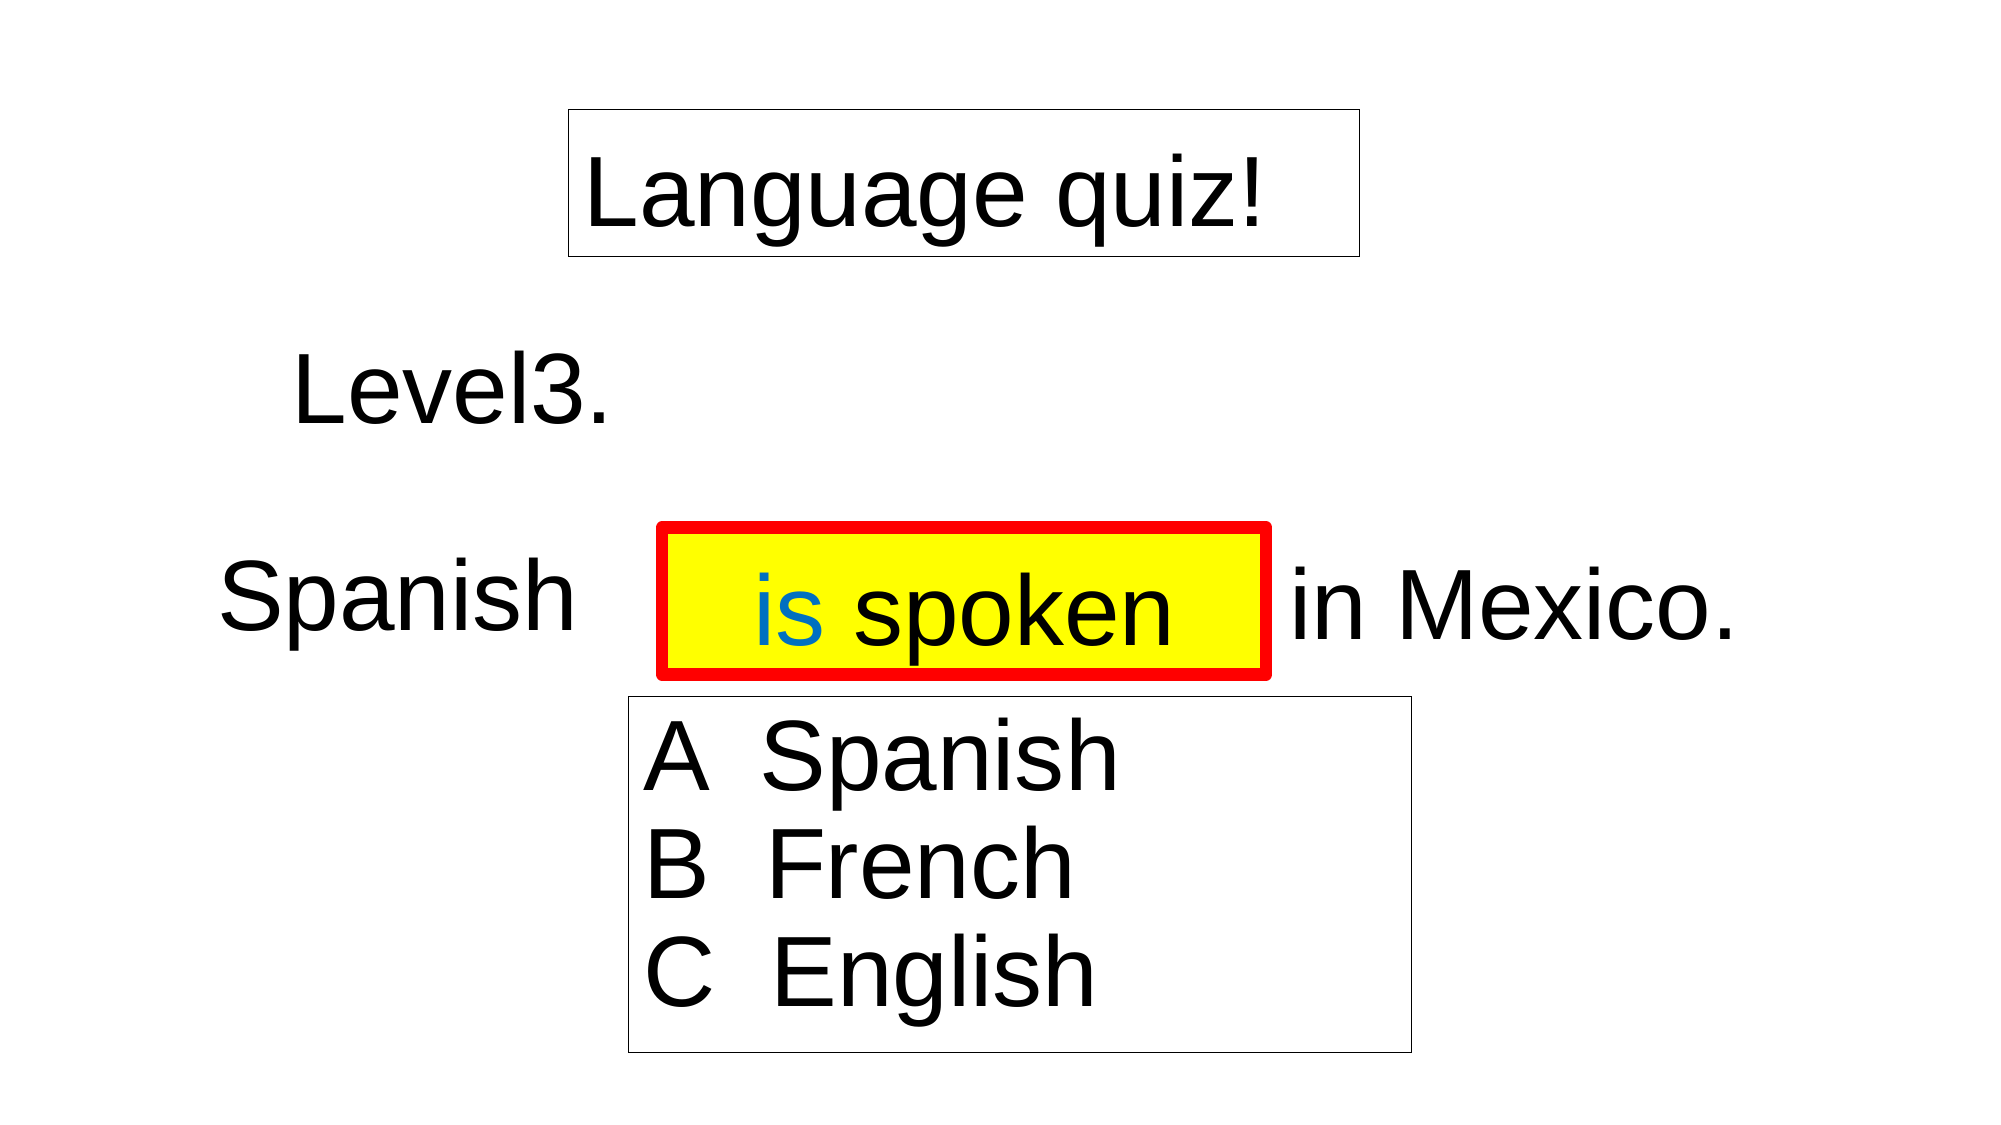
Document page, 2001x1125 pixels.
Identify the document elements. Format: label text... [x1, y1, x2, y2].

text_box Language quiz! [568, 109, 1360, 257]
text_box Level3. ????? in Mexico. [276, 329, 1973, 726]
text_box A Spanish B French C English [628, 696, 1412, 1053]
text_box is spoken [662, 527, 1267, 675]
text_box Spanish [202, 468, 629, 660]
